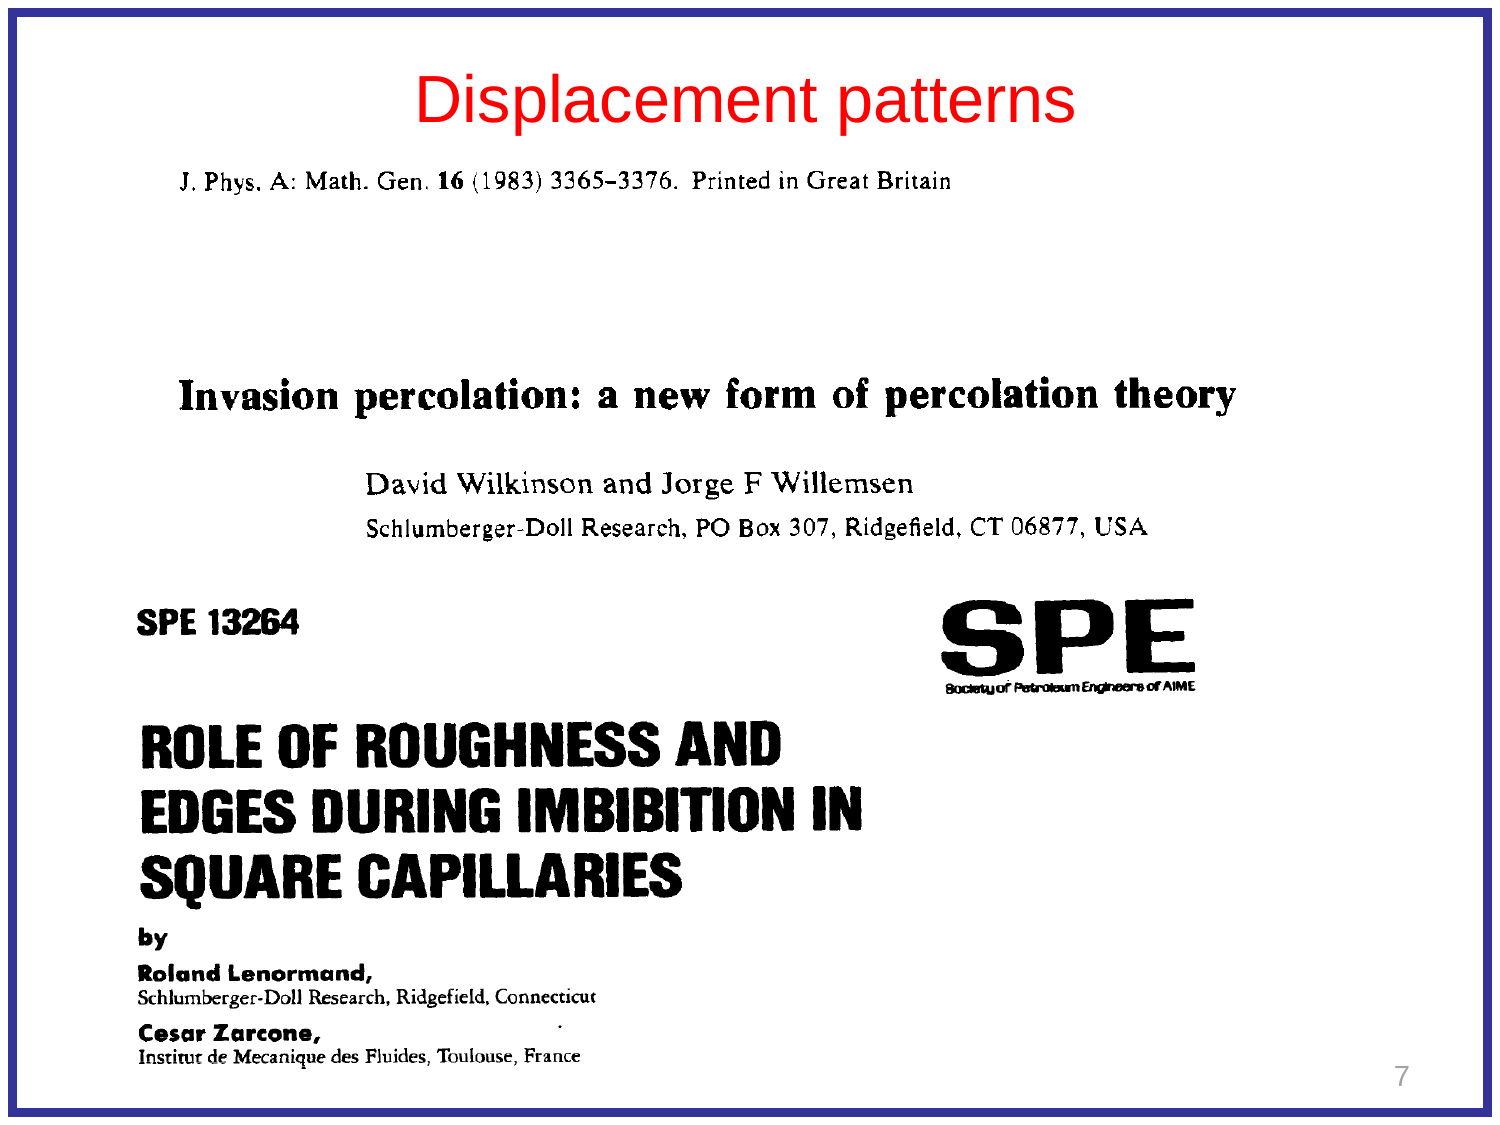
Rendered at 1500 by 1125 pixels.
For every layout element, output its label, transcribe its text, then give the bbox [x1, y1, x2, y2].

list Displacement patterns [67, 48, 1425, 763]
picture [155, 162, 1255, 547]
slide_number 7 [1074, 1049, 1426, 1103]
picture [124, 595, 1210, 1077]
